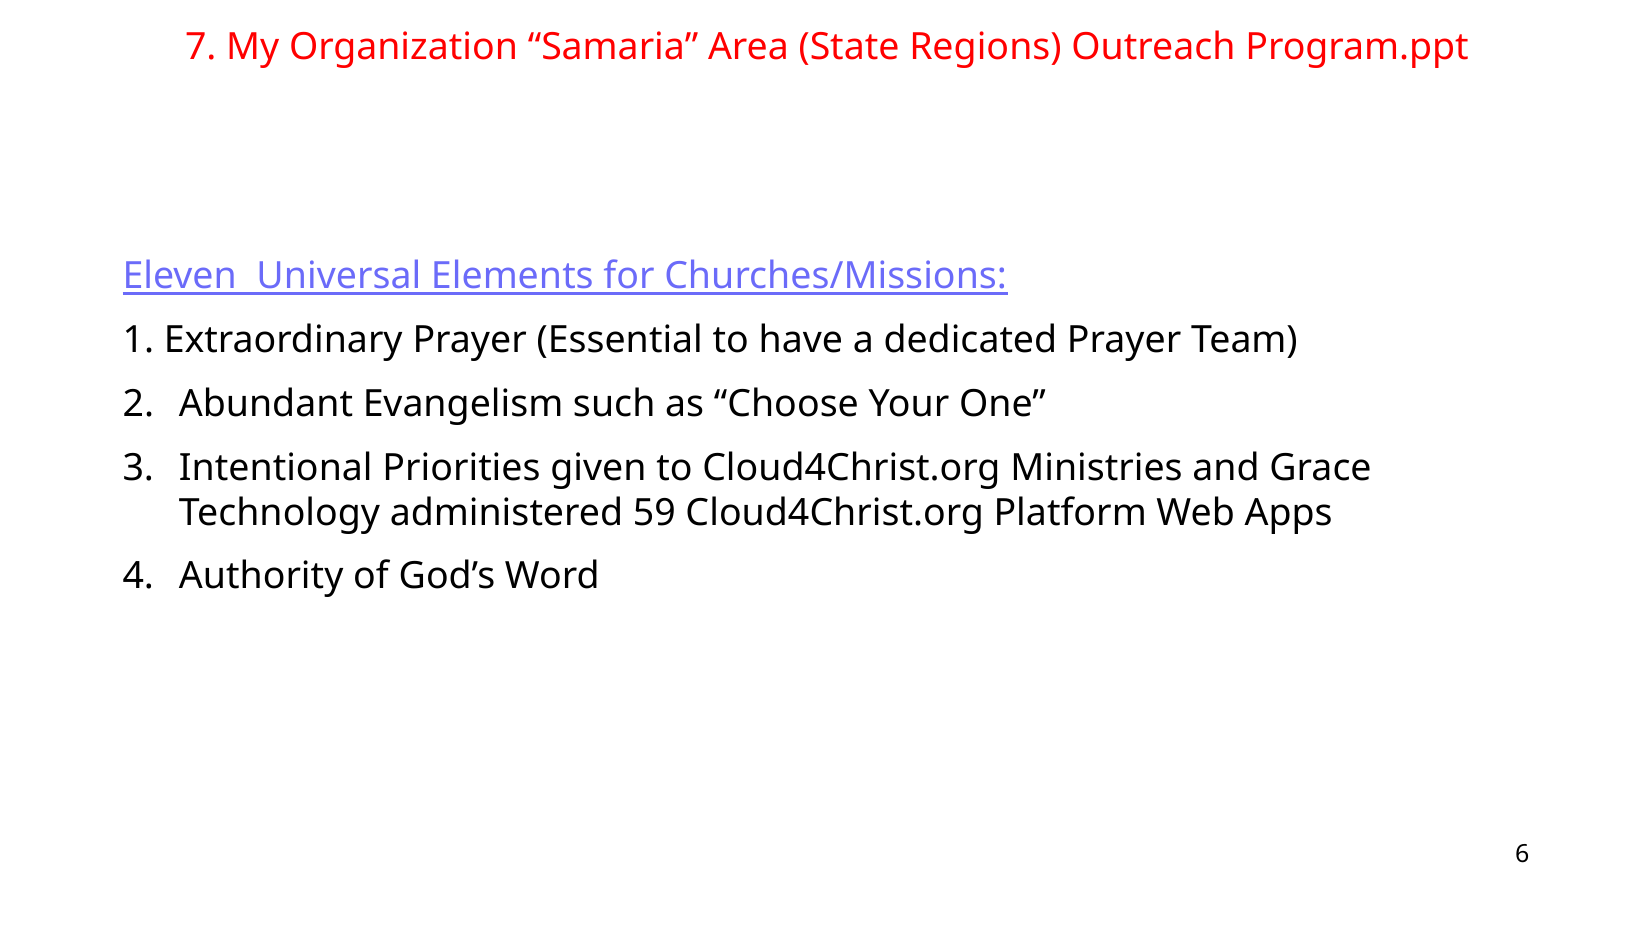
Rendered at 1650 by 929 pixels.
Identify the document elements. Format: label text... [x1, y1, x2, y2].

text_box 6 [1484, 829, 1560, 875]
text_box 7. My Organization “Samaria” Area (State Regions) Outreach Program.ppt [112, 14, 1553, 74]
text_box Eleven Universal Elements for Churches/Missions: 1. Extraordinary Prayer (Essential to have a dedicated Prayer Team) 2. Abundant Evangelism such as “Choose Your One” Intentional Priorities given to Cloud4Christ.org Ministries and Grace Technology administered 59 Cloud4Christ.org Platform Web Apps Authority of God’s Word [110, 245, 1538, 603]
